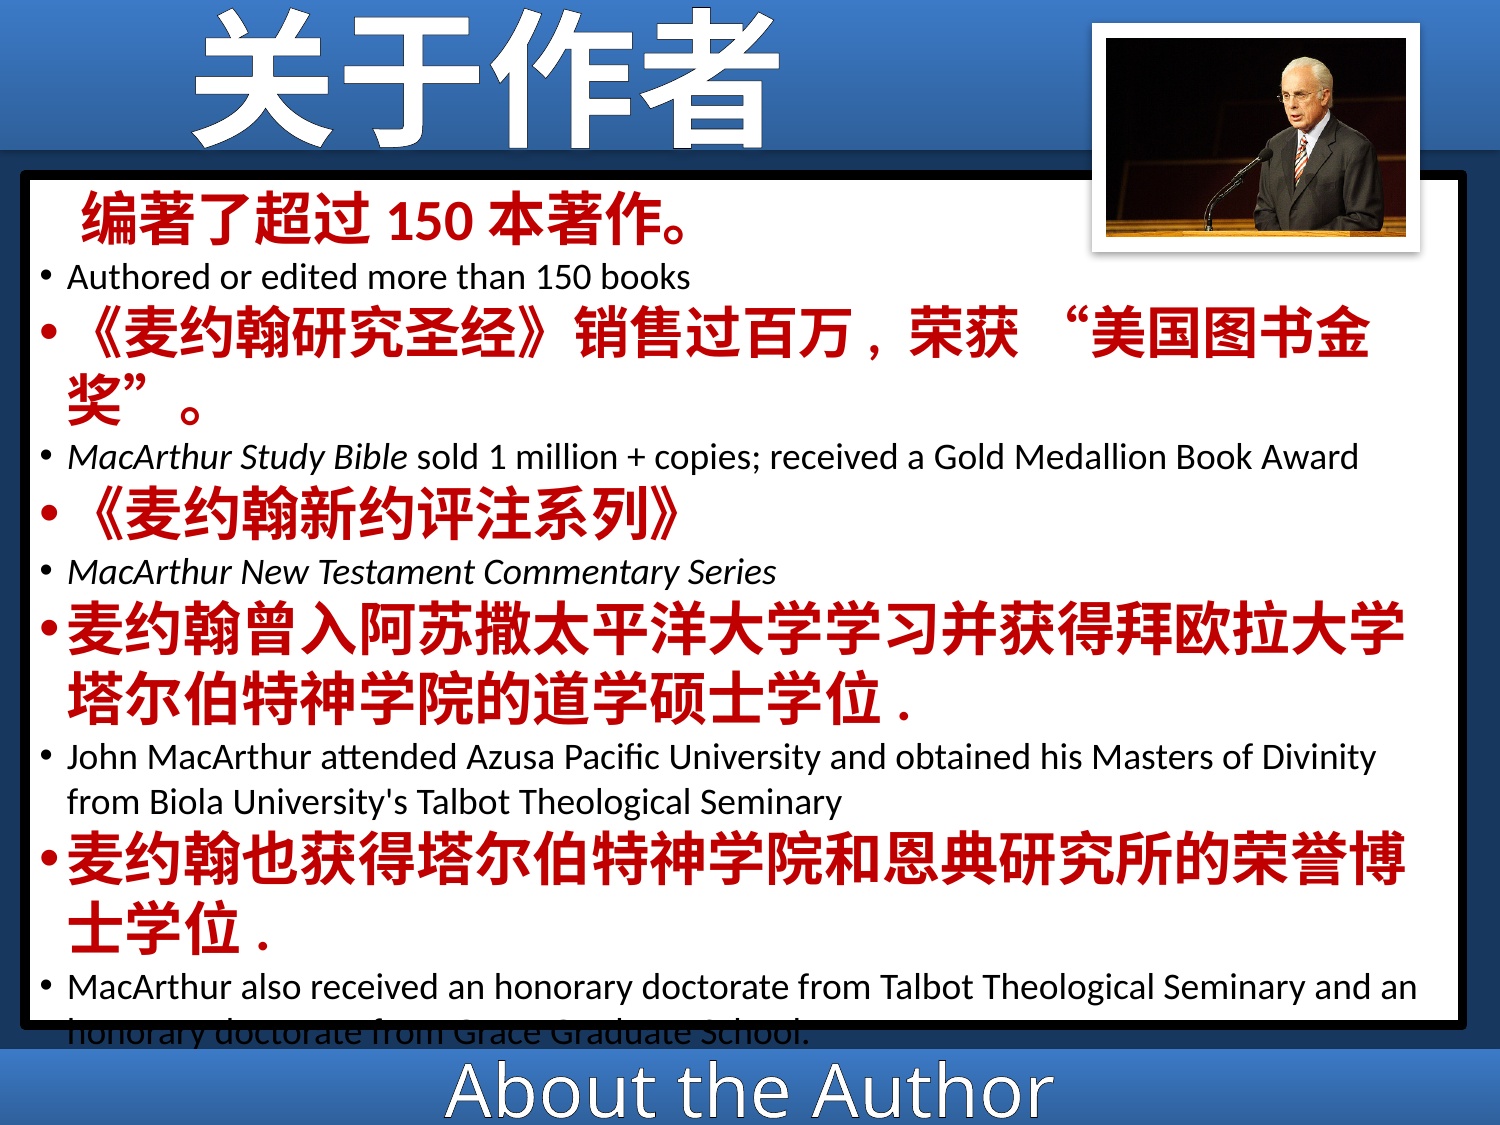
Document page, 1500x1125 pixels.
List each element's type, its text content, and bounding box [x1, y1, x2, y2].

picture [1105, 37, 1406, 238]
text_box 关于作者 [0, 0, 1500, 150]
text_box 编著了超过150本著作。 Authored or edited more than 150 books 《麦约翰研究圣经》销售过百万, 荣获 “美国图书金奖”。 MacArthur Study Bible sold 1 million + copies; received a Gold Medallion Book Award 《麦约翰新约评注系列》 MacArthur New Testament Commentary Series 麦约翰曾入阿苏撒太平洋大学学习并获得拜欧拉大学塔尔伯特神学院的道学硕士学位. John MacArthur attended Azusa Pacific University and obtained his Masters of Divinity from Biola University's Talbot Theological Seminary 麦约翰也获得塔尔伯特神学院和恩典研究所的荣誉博士学位. MacArthur also received an honorary doctorate from Talbot Theological Seminary and an honorary doctorate from Grace Graduate School. [23, 173, 1464, 1027]
text_box About the Author [0, 1049, 1500, 1125]
